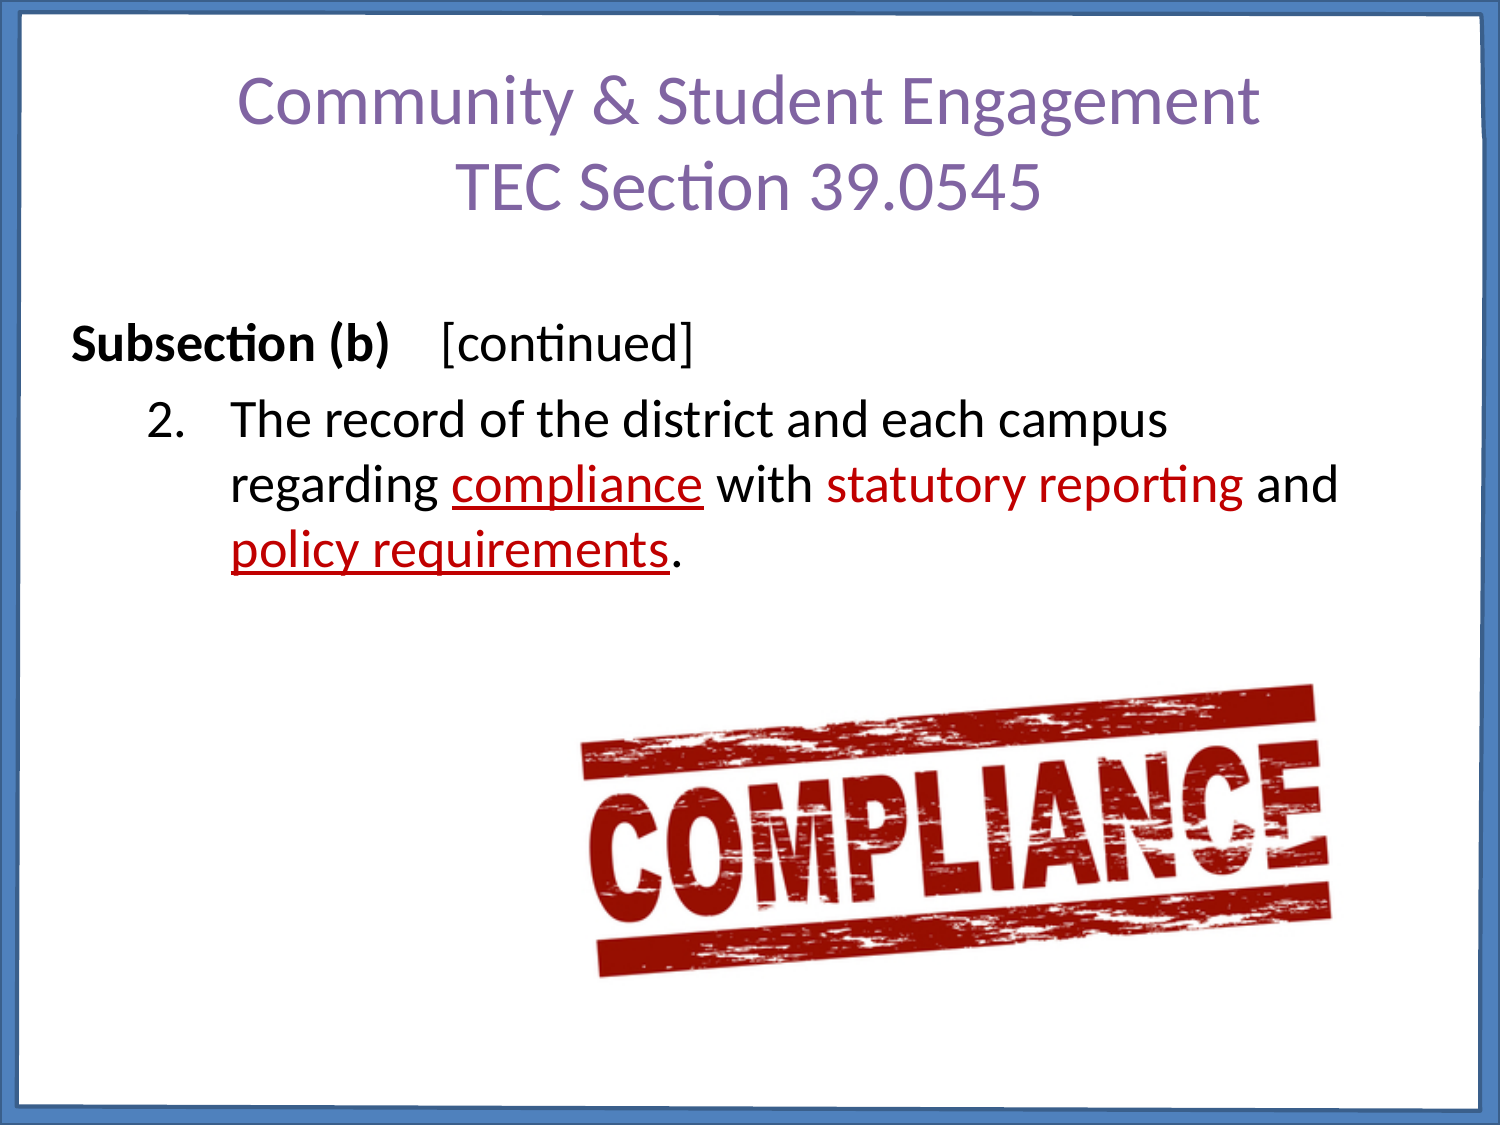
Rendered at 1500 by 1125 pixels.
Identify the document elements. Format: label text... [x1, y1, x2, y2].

list Subsection (b) [continued] The record of the district and each campus regarding compliance with statutory reporting and policy requirements. [56, 299, 1407, 663]
title Community & Student Engagement TEC Section 39.0545 [75, 45, 1425, 233]
picture [526, 612, 1407, 1060]
